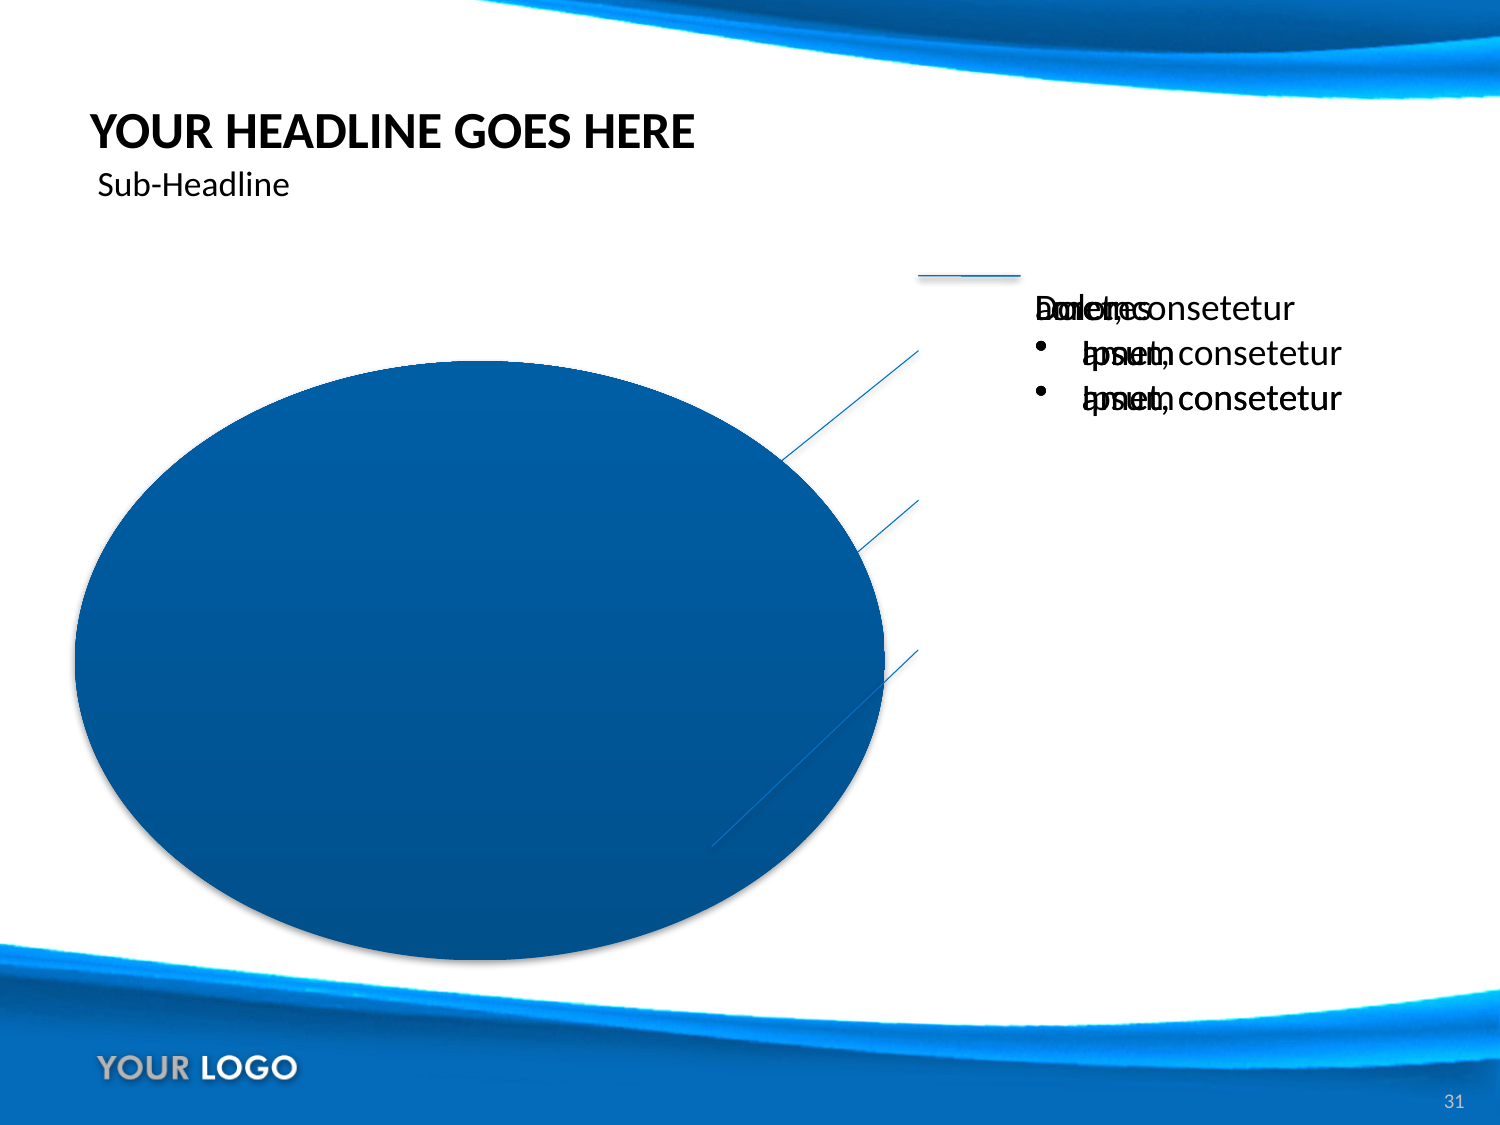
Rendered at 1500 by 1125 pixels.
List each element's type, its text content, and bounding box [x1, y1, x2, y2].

slide_number 31 [1408, 1079, 1480, 1125]
text_box Sub-Headline [82, 142, 1433, 223]
picture [0, 0, 1500, 1125]
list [74, 275, 1425, 961]
title YOUR HEADLINE GOES HERE [75, 88, 1425, 171]
